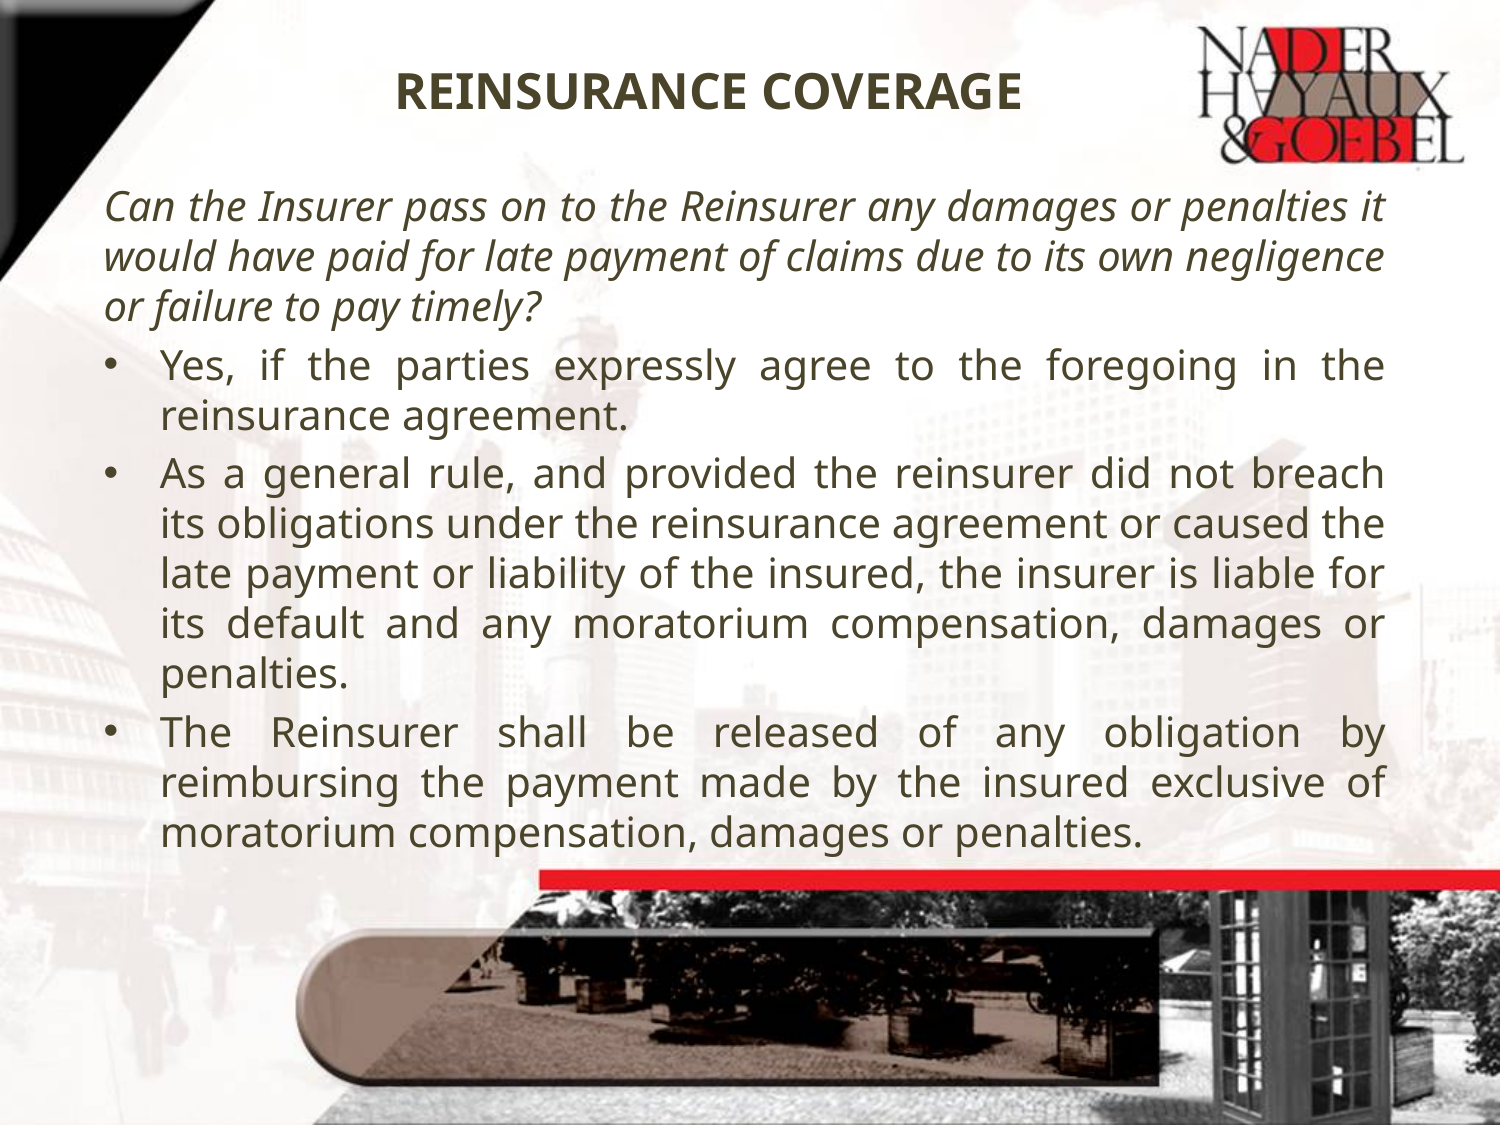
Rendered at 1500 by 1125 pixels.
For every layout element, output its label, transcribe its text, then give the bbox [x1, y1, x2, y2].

footer [512, 1042, 988, 1103]
picture [0, 0, 1500, 1125]
title REINSURANCE COVERAGE [88, 54, 1329, 244]
list Can the Insurer pass on to the Reinsurer any damages or penalties it would have paid for late payment of claims due to its own negligence or failure to pay timely? Yes, if the parties expressly agree to the foregoing in the reinsurance agreement. As a general rule, and provided the reinsurer did not breach its obligations under the reinsurance agreement or caused the late payment or liability of the insured, the insurer is liable for its default and any moratorium compensation, damages or penalties. The Reinsurer shall be released of any obligation by reimbursing the payment made by the insured exclusive of moratorium compensation, damages or penalties. [88, 172, 1402, 887]
